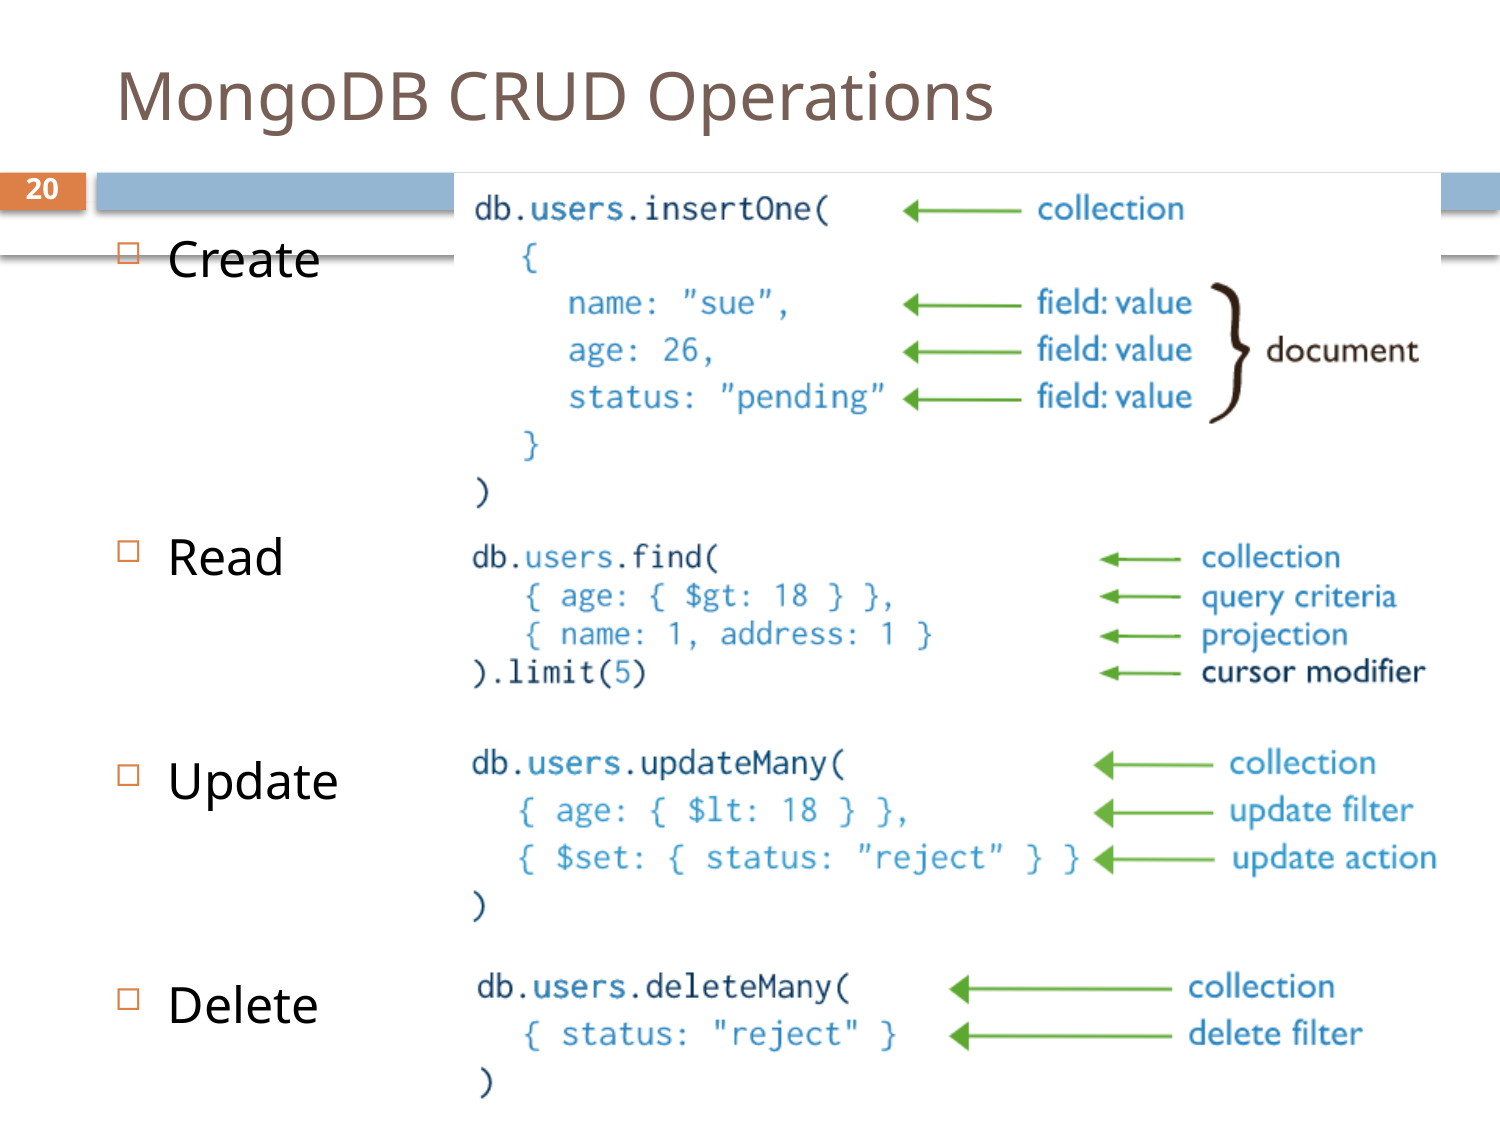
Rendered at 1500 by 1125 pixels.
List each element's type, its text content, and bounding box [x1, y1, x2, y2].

picture [456, 727, 1459, 938]
picture [454, 522, 1463, 719]
slide_number 20 [0, 170, 87, 211]
picture [454, 173, 1441, 521]
picture [458, 957, 1386, 1116]
title MongoDB CRUD Operations [100, 37, 1438, 149]
list Create Read Update Delete [100, 219, 1438, 1047]
